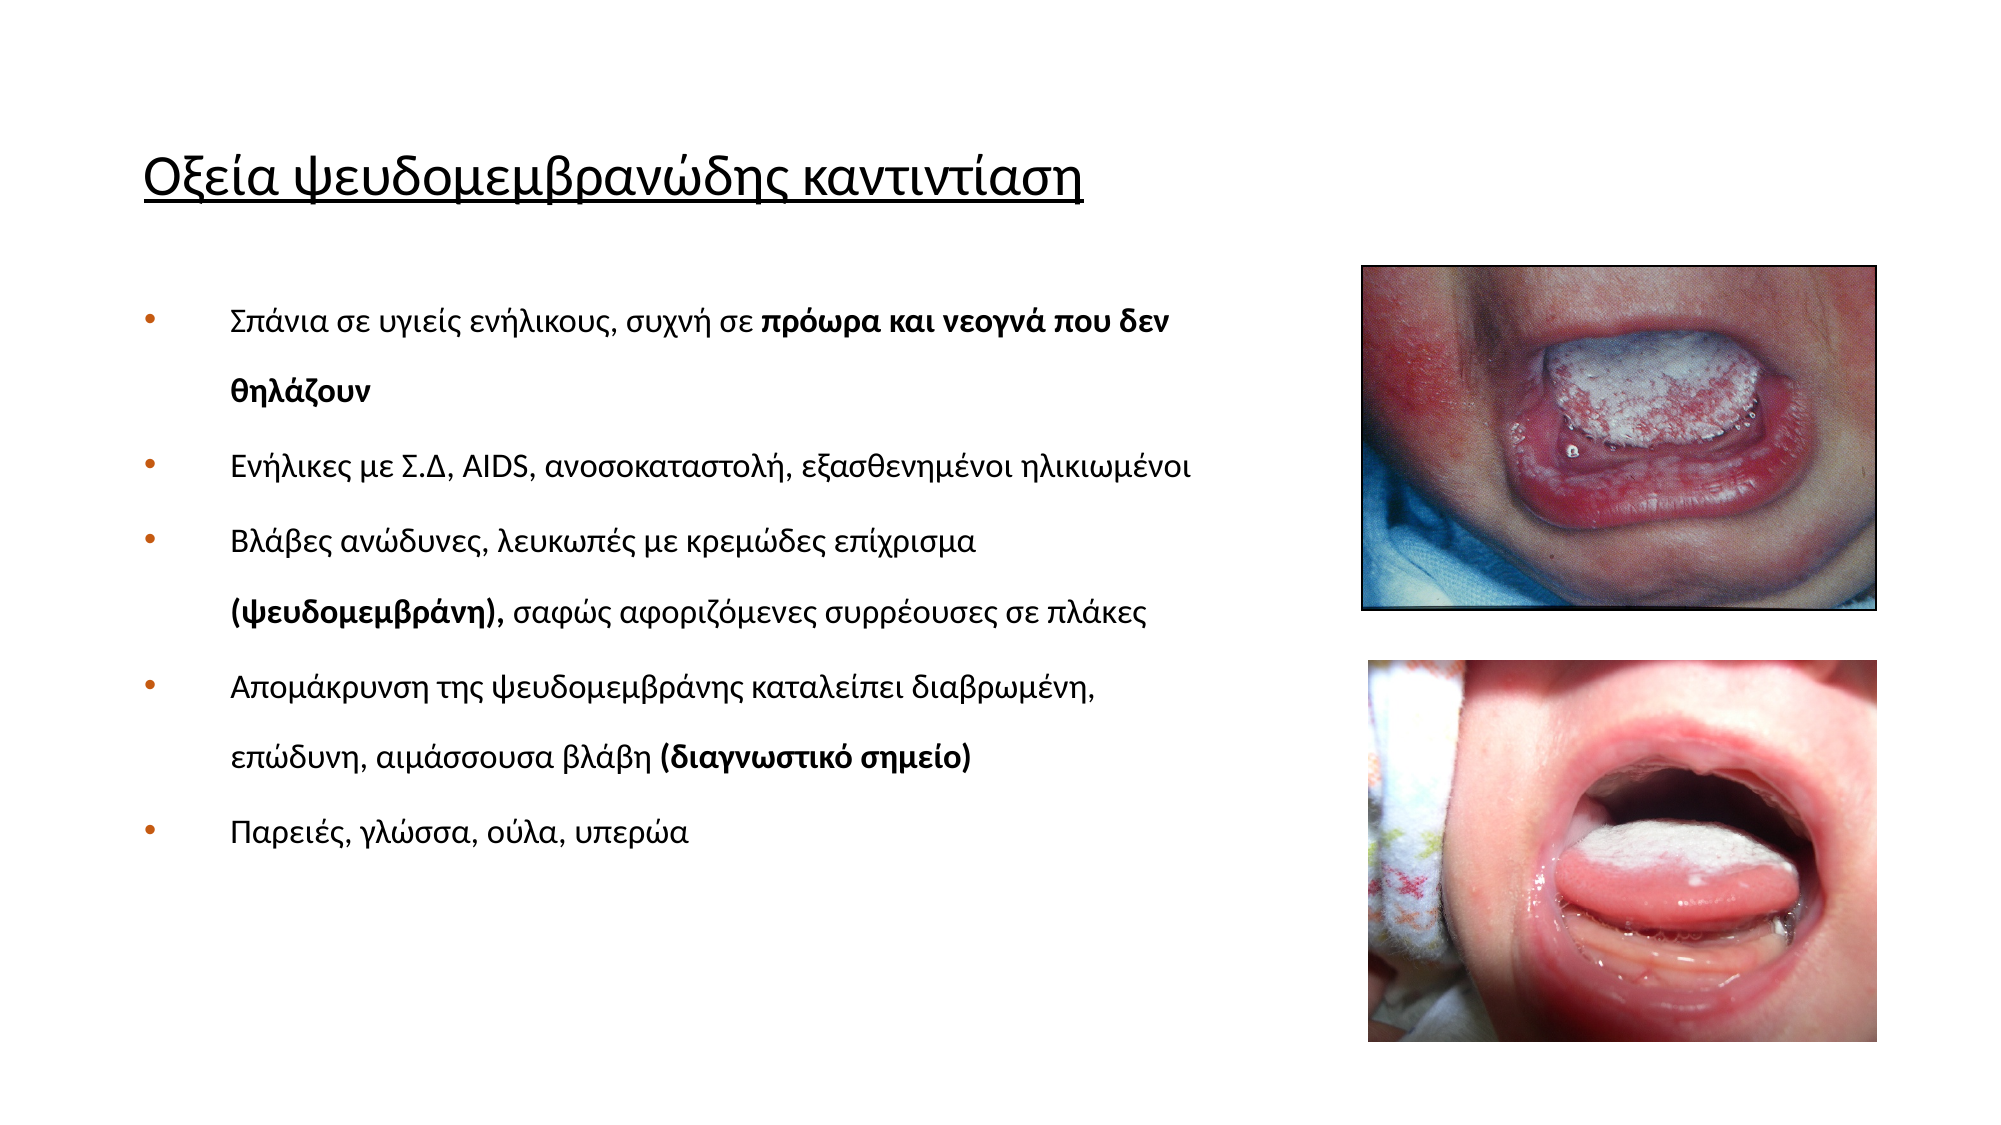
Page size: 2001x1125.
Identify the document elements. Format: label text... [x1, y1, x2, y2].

picture [1368, 660, 1877, 1042]
text_box Οξεία ψευδομεμβρανώδης καντιντίαση [129, 94, 1130, 215]
text_box [1361, 265, 1877, 610]
list Σπάνια σε υγιείς ενήλικους, συχνή σε πρόωρα και νεογνά που δεν θηλάζουν Ενήλικες με Σ.Δ, ΑΙDS, ανοσοκαταστολή, εξασθενημένοι ηλικιωμένοι Βλάβες ανώδυνες, λευκωπές με κρεμώδες επίχρισμα (ψευδομεμβράνη), σαφώς αφοριζόμενες συρρέουσες σε πλάκες Απομάκρυνση της ψευδομεμβράνης καταλείπει διαβρωμένη, επώδυνη, αιμάσσουσα βλάβη (διαγνωστικό σημείο) Παρειές, γλώσσα, ούλα, υπερώα [129, 261, 1225, 993]
